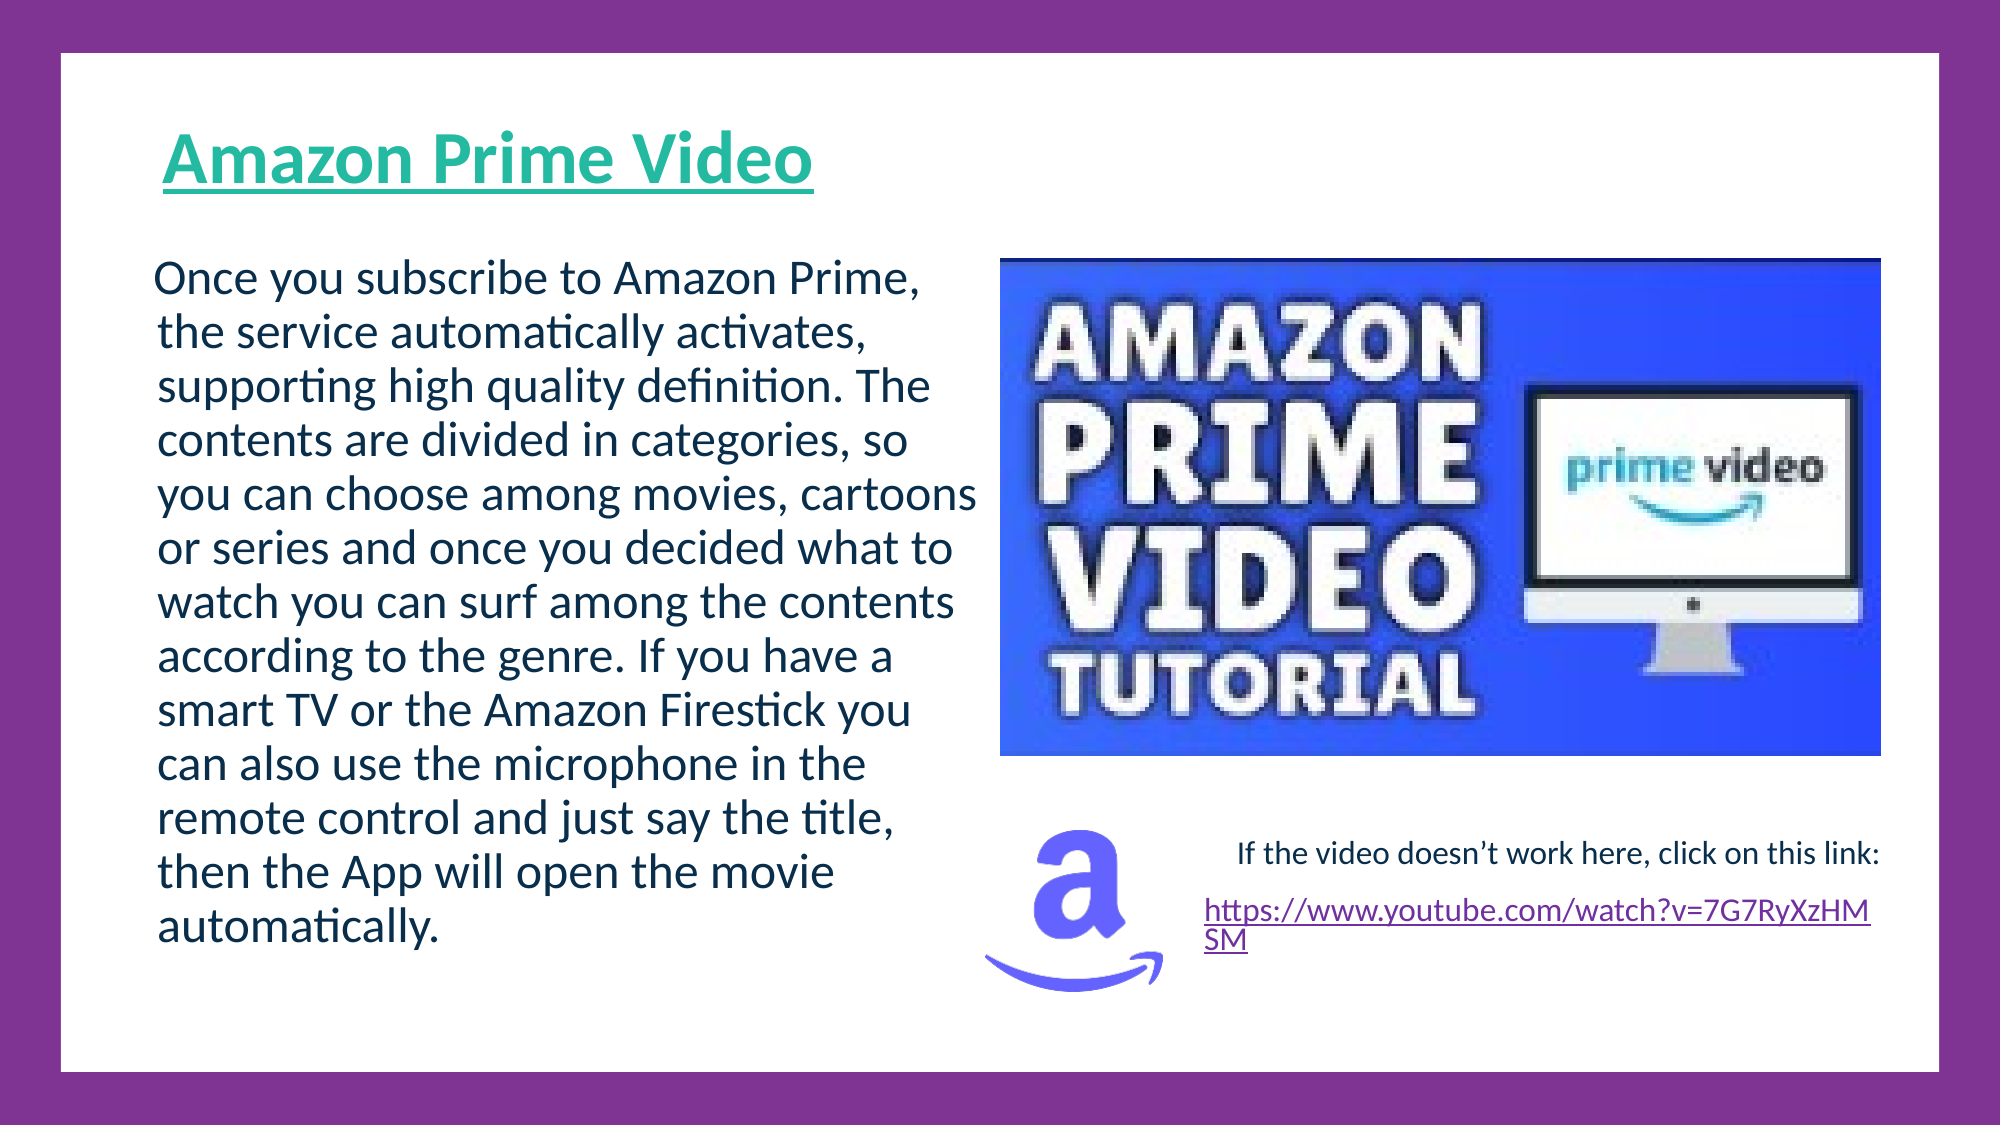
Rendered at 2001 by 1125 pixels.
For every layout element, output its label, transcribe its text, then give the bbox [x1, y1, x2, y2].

text_box If the video doesn’t work here, click on this link: https://www.youtube.com/watch?v=7G7RyXzHMSM [1170, 828, 1910, 1040]
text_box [999, 257, 1882, 757]
picture [977, 813, 1172, 1008]
list Once you subscribe to Amazon Prime, the service automatically activates, supporting high quality definition. The contents are divided in categories, so you can choose among movies, cartoons or series and once you decided what to watch you can surf among the contents according to the genre. If you have a smart TV or the Amazon Firestick you can also use the microphone in the remote control and just say the title, then the App will open the movie automatically. [67, 243, 1000, 474]
list Amazon Prime Video [110, 111, 865, 244]
